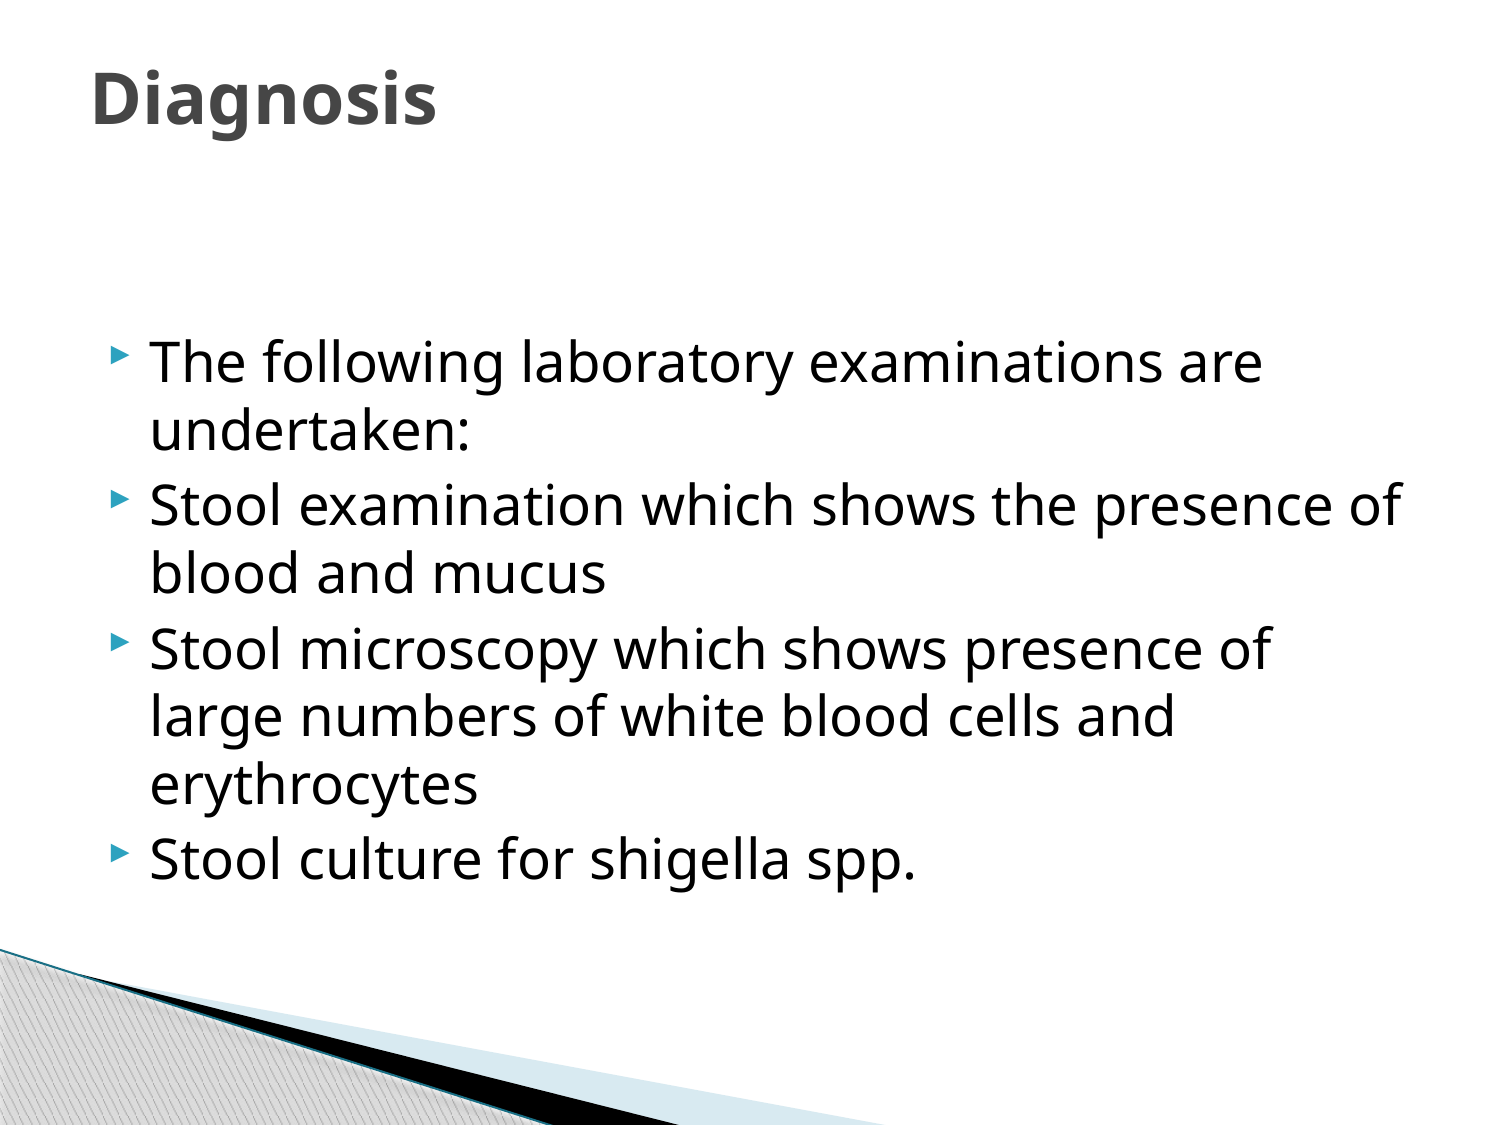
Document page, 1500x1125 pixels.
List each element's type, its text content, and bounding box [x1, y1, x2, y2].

list The following laboratory examinations are undertaken: Stool examination which shows the presence of blood and mucus Stool microscopy which shows presence of large numbers of white blood cells and erythrocytes Stool culture for shigella spp. [75, 243, 1425, 986]
title Diagnosis [75, 45, 1425, 233]
